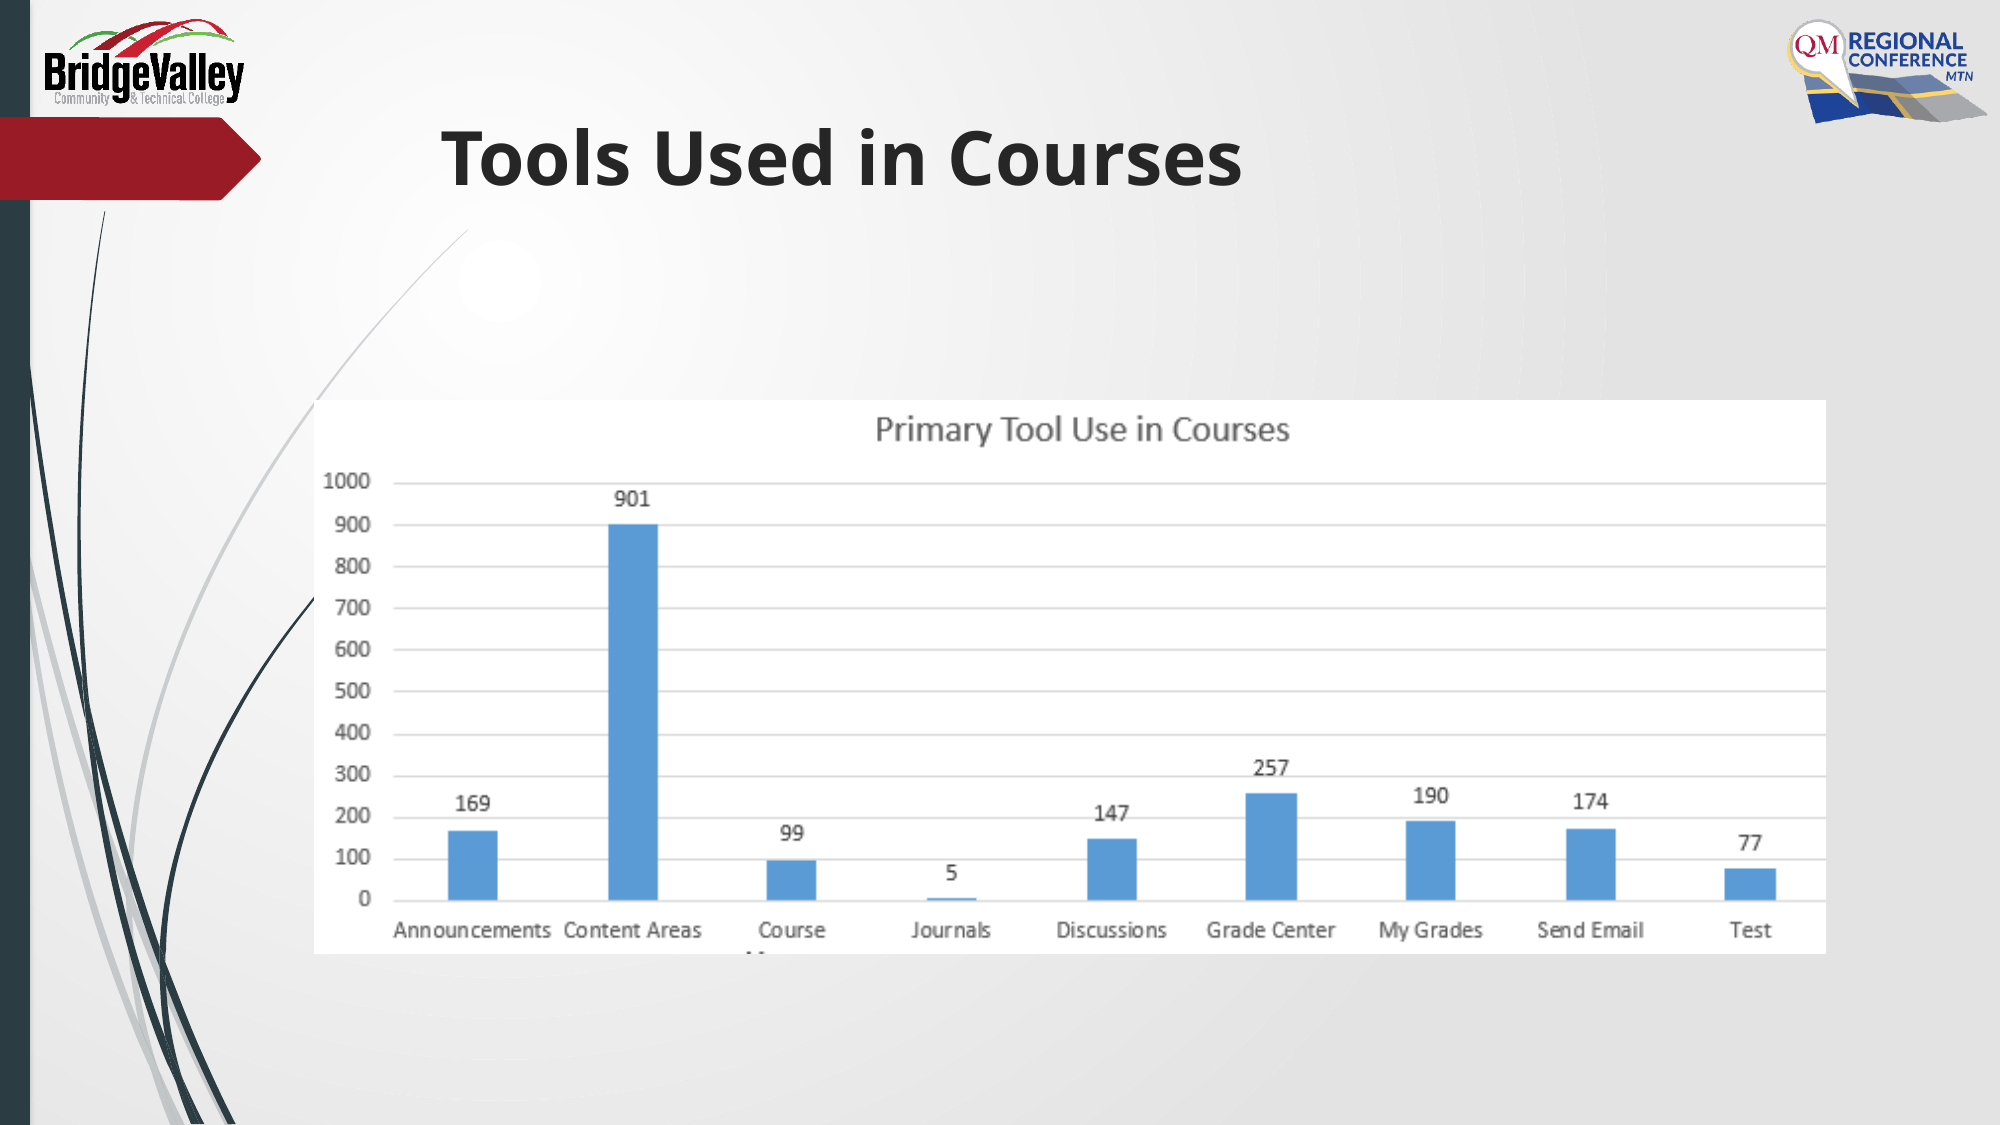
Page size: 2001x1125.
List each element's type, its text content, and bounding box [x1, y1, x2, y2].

title Tools Used in Courses [425, 102, 1888, 313]
picture [1787, 19, 1988, 124]
picture [314, 400, 1826, 955]
picture [45, 19, 244, 106]
